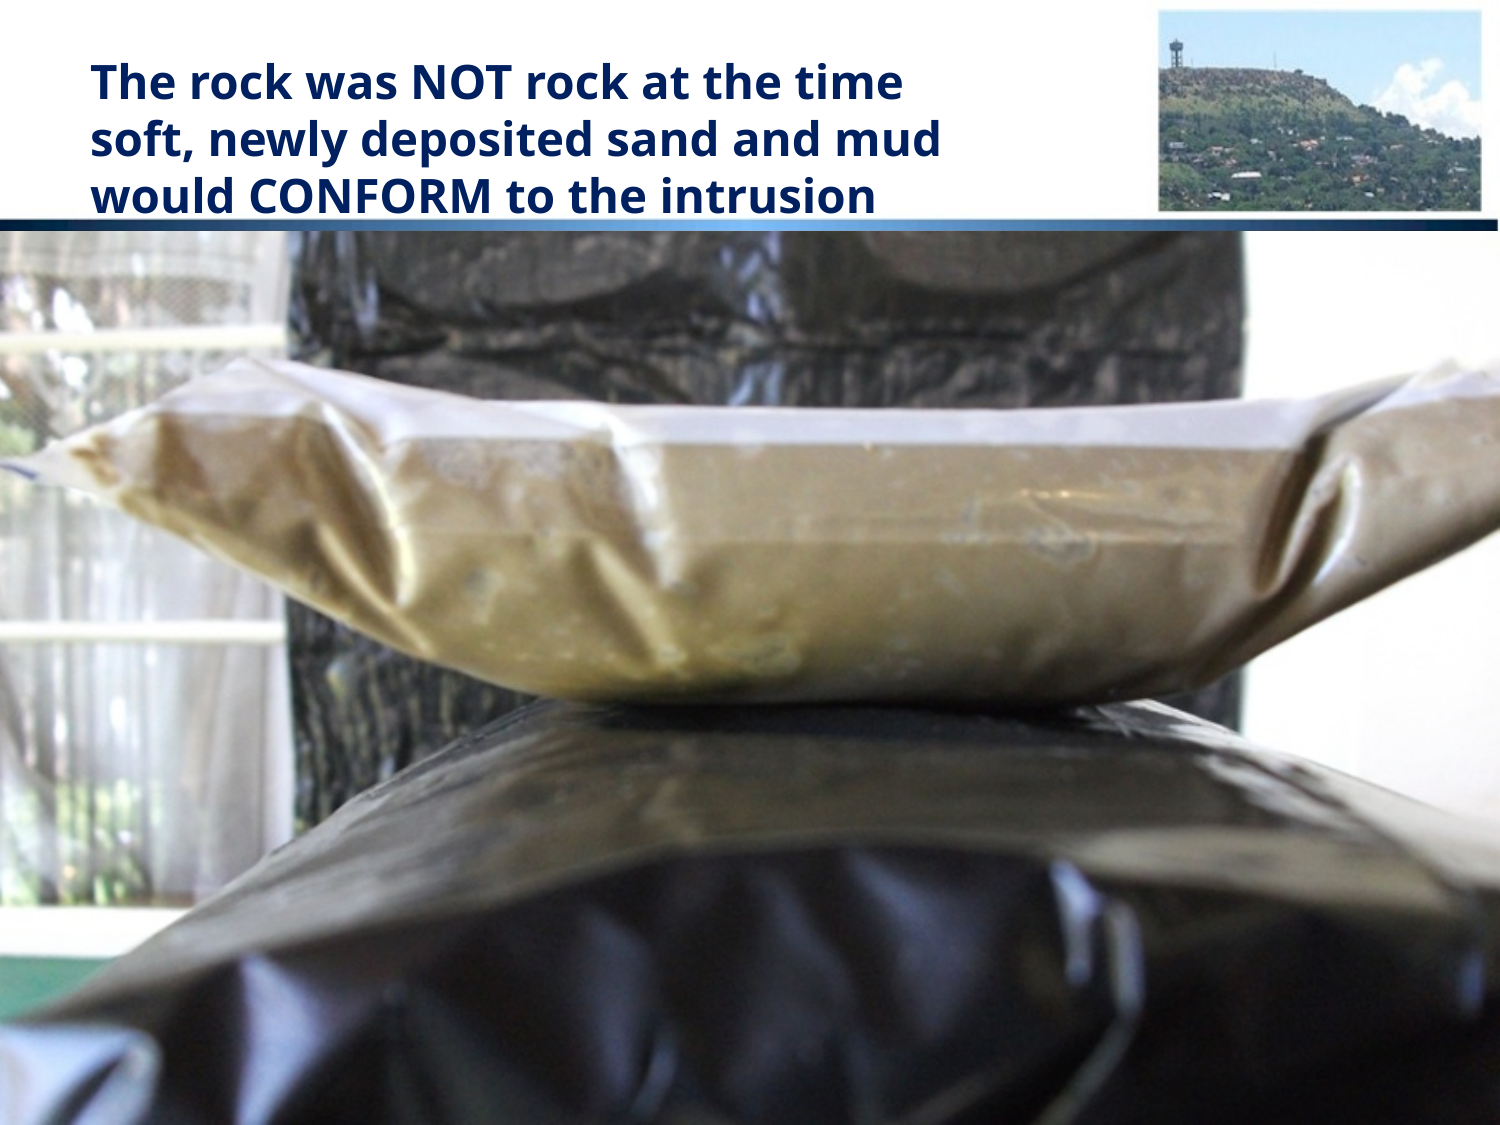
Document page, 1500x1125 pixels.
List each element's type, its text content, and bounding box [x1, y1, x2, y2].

title The rock was NOT rock at the time soft, newly deposited sand and mud would CONFORM to the intrusion [75, 45, 1425, 231]
picture [0, 0, 1500, 1125]
